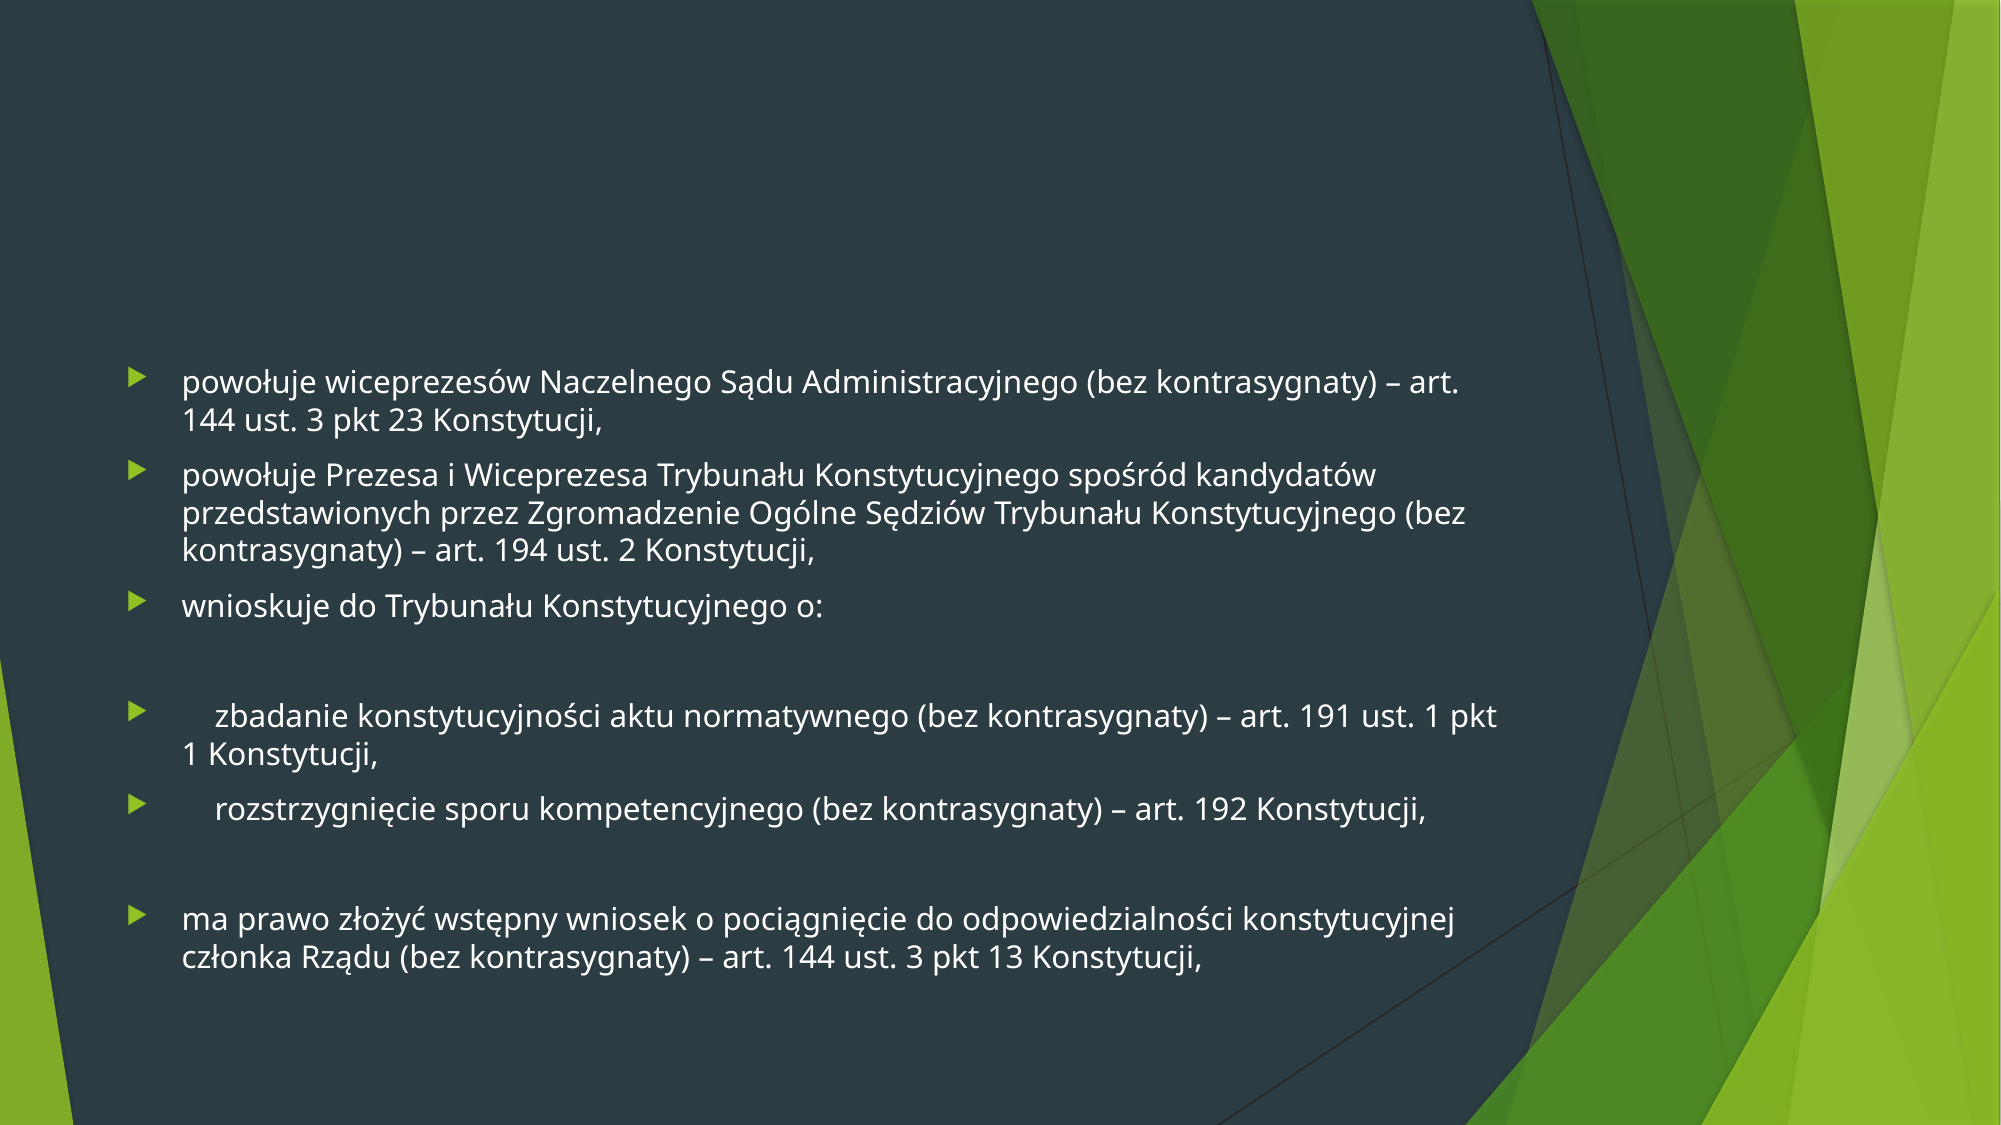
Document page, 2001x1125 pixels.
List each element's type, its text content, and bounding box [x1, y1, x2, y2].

list powołuje wiceprezesów Naczelnego Sądu Administracyjnego (bez kontrasygnaty) – art. 144 ust. 3 pkt 23 Konstytucji, powołuje Prezesa i Wiceprezesa Trybunału Konstytucyjnego spośród kandydatów przedstawionych przez Zgromadzenie Ogólne Sędziów Trybunału Konstytucyjnego (bez kontrasygnaty) – art. 194 ust. 2 Konstytucji, wnioskuje do Trybunału Konstytucyjnego o: zbadanie konstytucyjności aktu normatywnego (bez kontrasygnaty) – art. 191 ust. 1 pkt 1 Konstytucji, rozstrzygnięcie sporu kompetencyjnego (bez kontrasygnaty) – art. 192 Konstytucji, ma prawo złożyć wstępny wniosek o pociągnięcie do odpowiedzialności konstytucyjnej członka Rządu (bez kontrasygnaty) – art. 144 ust. 3 pkt 13 Konstytucji, [111, 354, 1522, 992]
